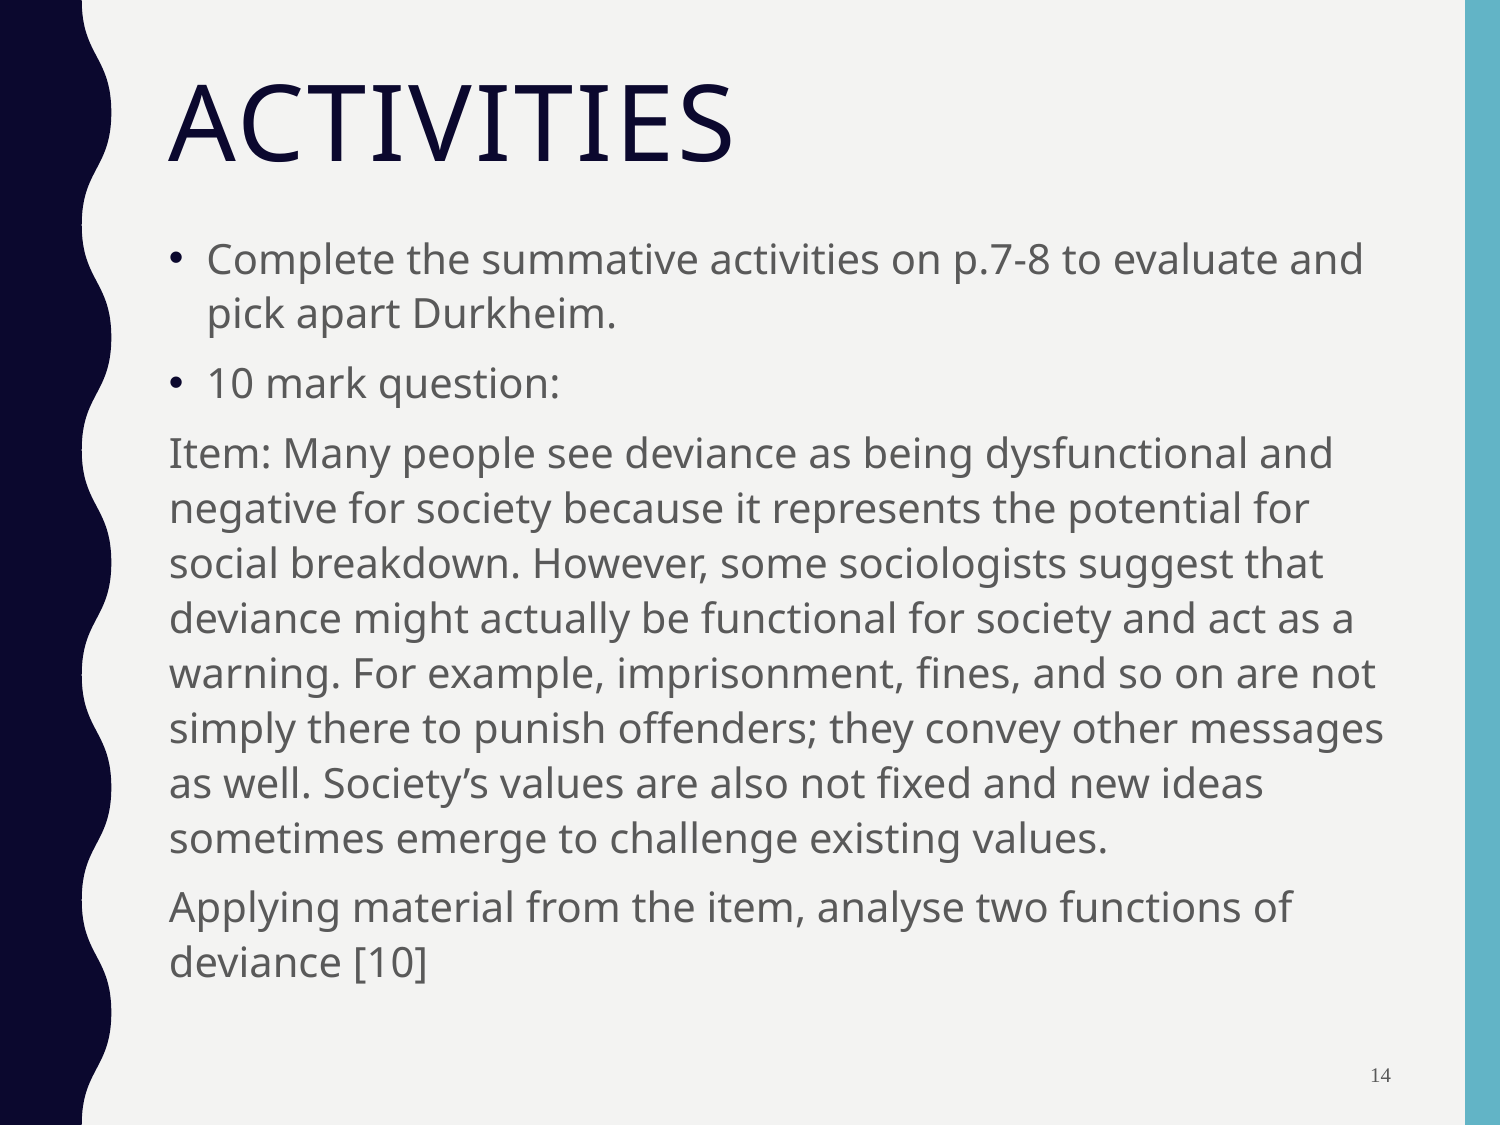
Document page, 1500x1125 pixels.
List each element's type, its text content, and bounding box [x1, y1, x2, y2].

list Complete the summative activities on p.7-8 to evaluate and pick apart Durkheim. 10 mark question: Item: Many people see deviance as being dysfunctional and negative for society because it represents the potential for social breakdown. However, some sociologists suggest that deviance might actually be functional for society and act as a warning. For example, imprisonment, fines, and so on are not simply there to punish offenders; they convey other messages as well. Society’s values are also not fixed and new ideas sometimes emerge to challenge existing values. Applying material from the item, analyse two functions of deviance [10] [154, 219, 1407, 1083]
title Activities [154, 62, 1407, 219]
slide_number 14 [1059, 1045, 1407, 1103]
